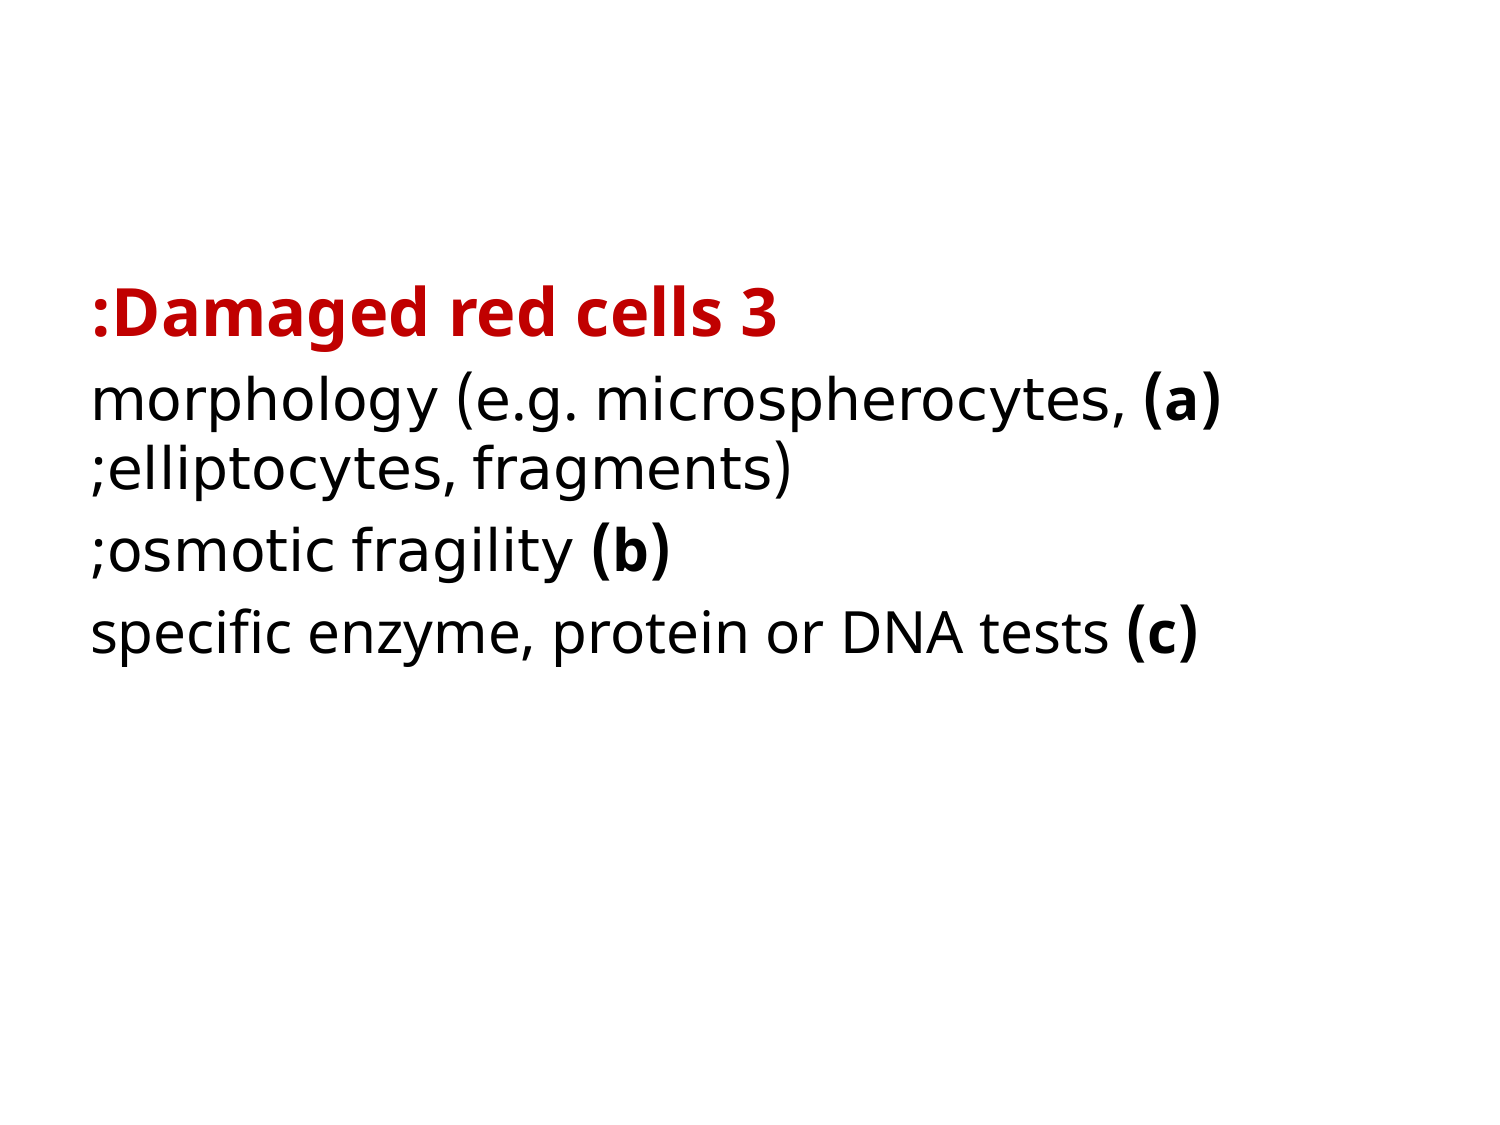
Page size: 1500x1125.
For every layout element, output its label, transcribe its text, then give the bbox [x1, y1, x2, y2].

list 3 Damaged red cells: (a) morphology (e.g. microspherocytes, elliptocytes, fragments); (b) osmotic fragility; (c) specific enzyme, protein or DNA tests [75, 262, 1425, 1005]
